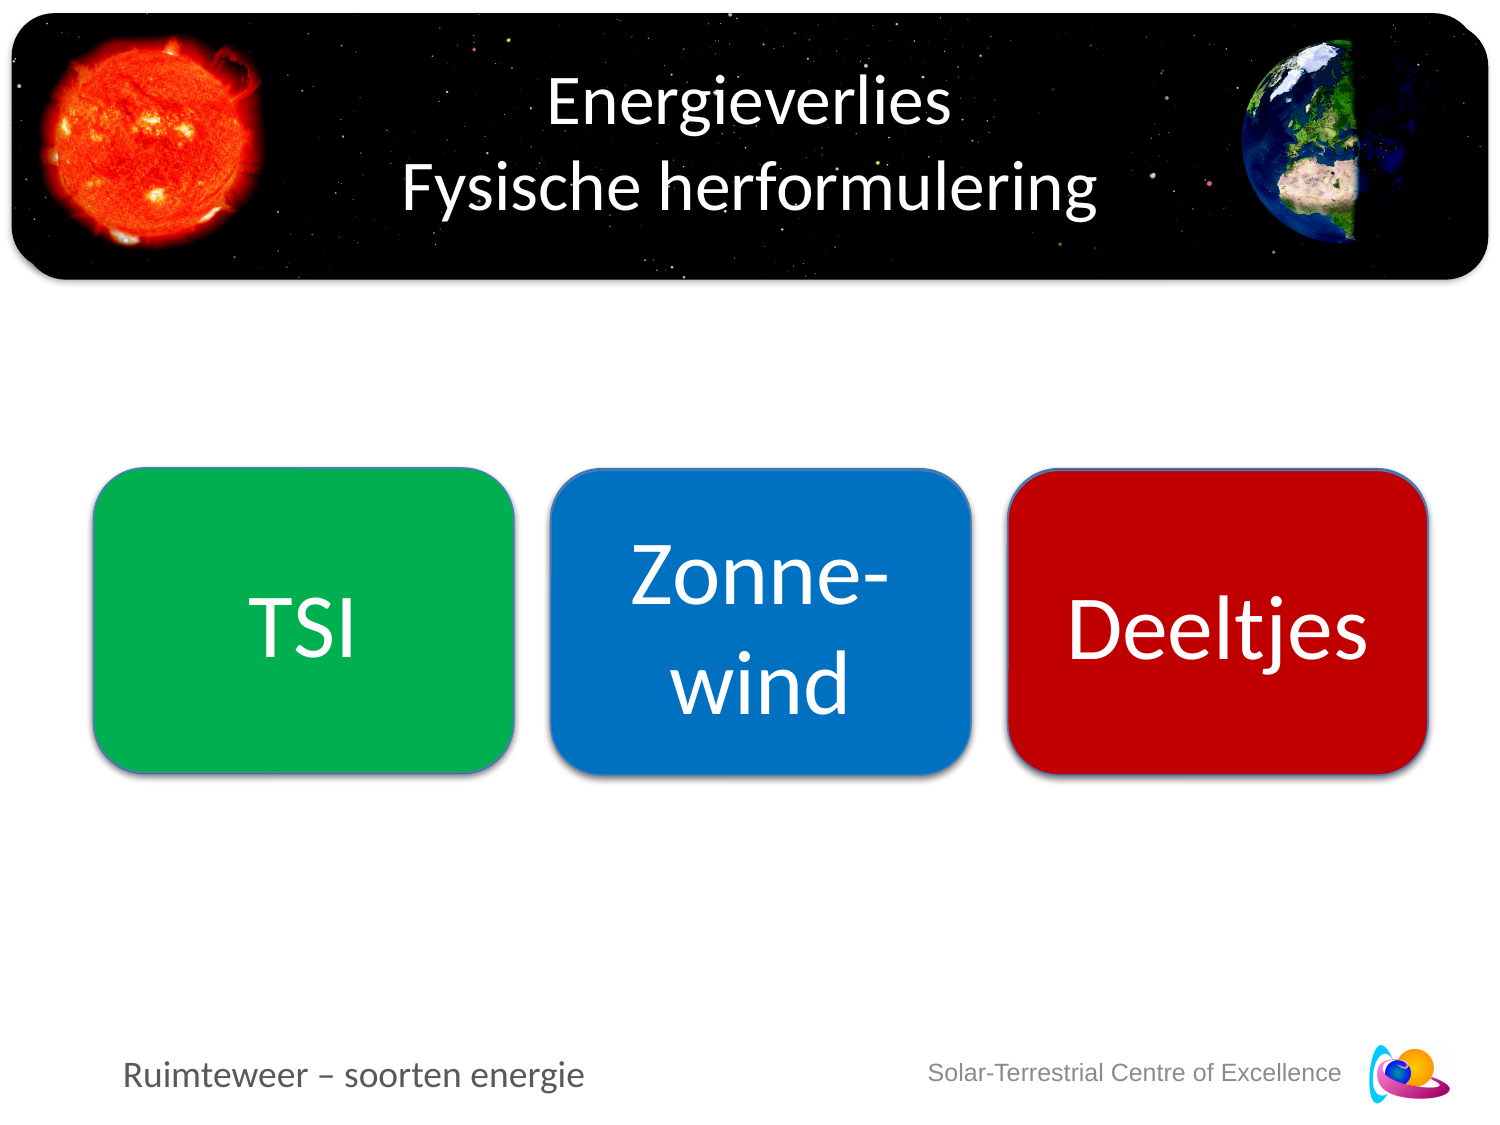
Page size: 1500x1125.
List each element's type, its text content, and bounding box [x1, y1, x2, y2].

picture [11, 13, 1489, 280]
text_box TSI [92, 467, 515, 774]
text_box Zonne-wind [549, 469, 972, 776]
text_box Ruimteweer – soorten energie [108, 1042, 601, 1103]
picture [1365, 1042, 1454, 1105]
title Energieverlies Fysische herformulering [75, 45, 1425, 233]
text_box Deeltjes [1006, 469, 1429, 776]
